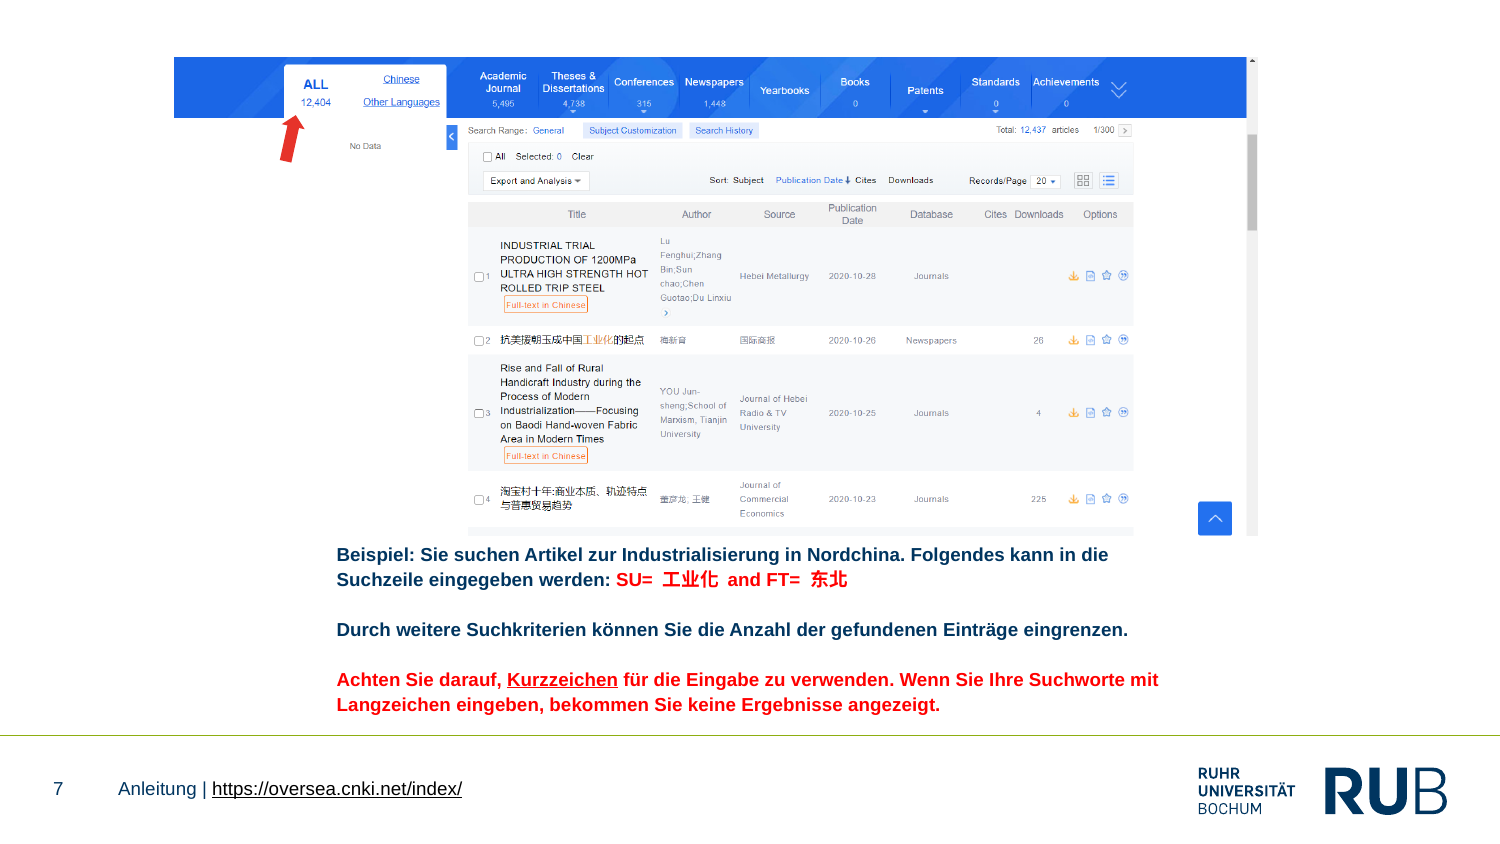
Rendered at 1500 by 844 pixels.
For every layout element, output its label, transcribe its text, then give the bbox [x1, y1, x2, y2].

slide_number 7 [53, 779, 95, 798]
list Beispiel: Sie suchen Artikel zur Industrialisierung in Nordchina. Folgendes kann in die Suchzeile eingegeben werden: SU= 工业化 and FT= 东北 Durch weitere Suchkriterien können Sie die Anzahl der gefundenen Einträge eingrenzen. Achten Sie darauf, Kurzzeichen für die Eingabe zu verwenden. Wenn Sie Ihre Suchworte mit Langzeichen eingeben, bekommen Sie keine Ergebnisse angezeigt. [336, 540, 1164, 718]
footer Anleitung | https://oversea.cnki.net/index/ [118, 779, 1152, 798]
picture [174, 57, 1258, 536]
